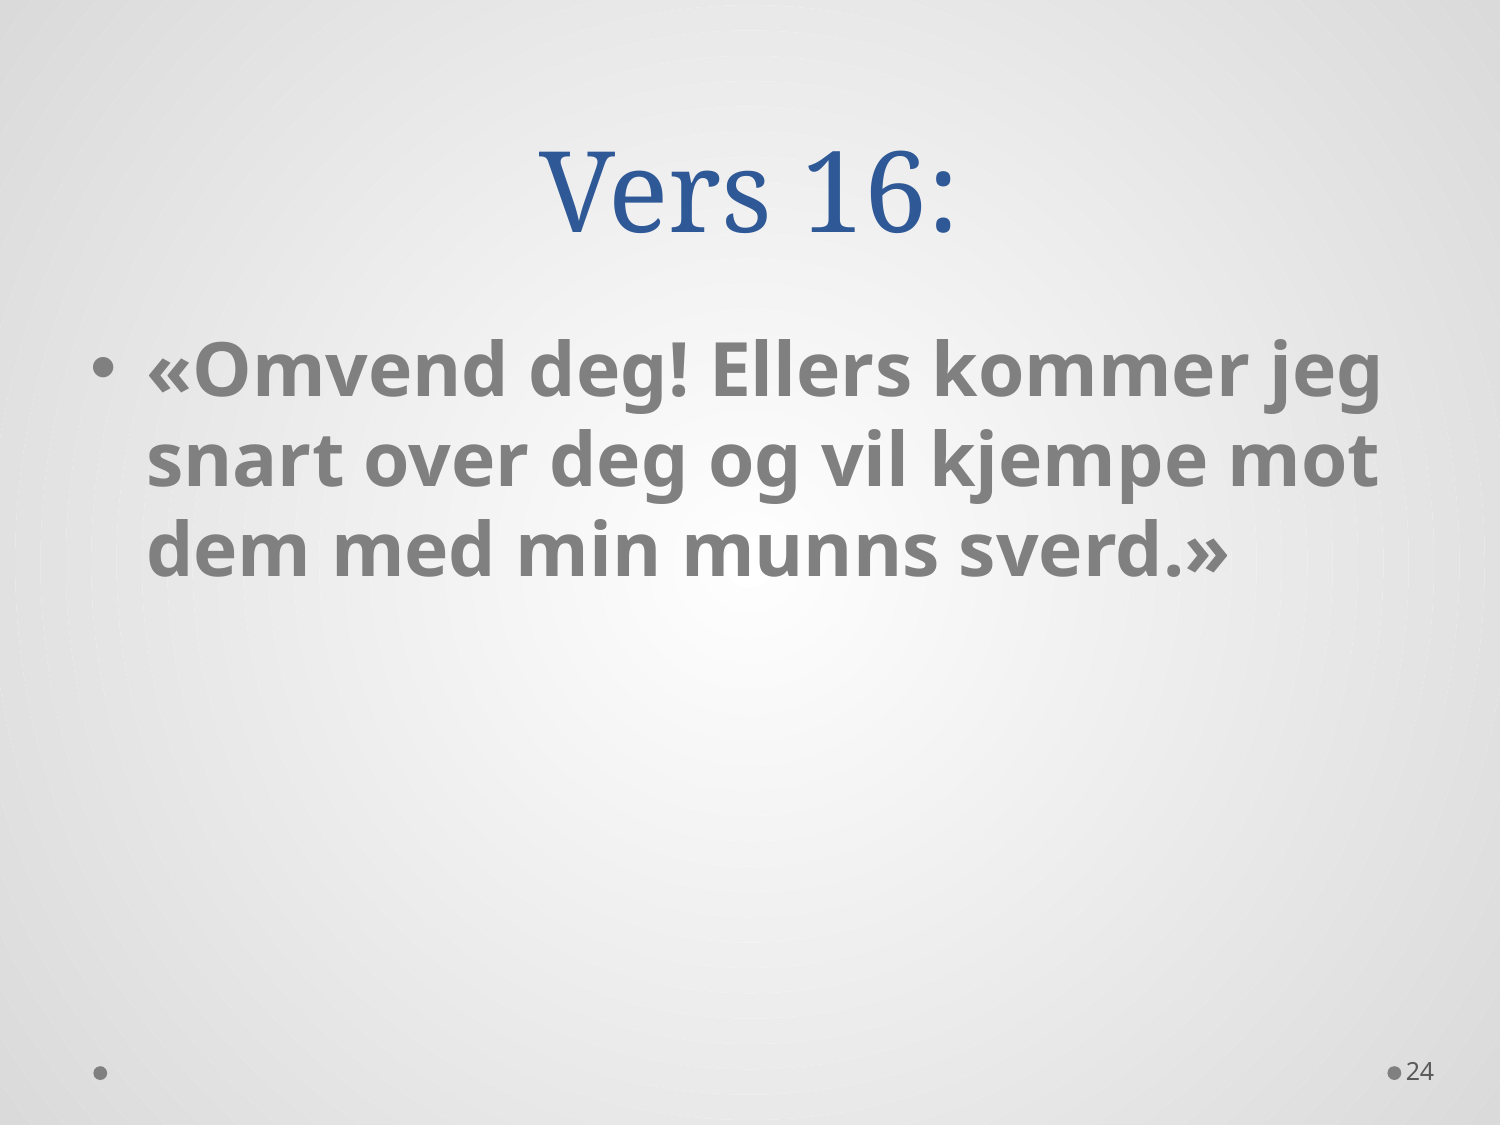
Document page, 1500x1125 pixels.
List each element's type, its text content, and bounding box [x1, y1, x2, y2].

slide_number 24 [1401, 1042, 1494, 1103]
title Vers 16: [75, 0, 1425, 263]
list «Omvend deg! Ellers kommer jeg snart over deg og vil kjempe mot dem med min munns sverd.» [75, 314, 1425, 1005]
